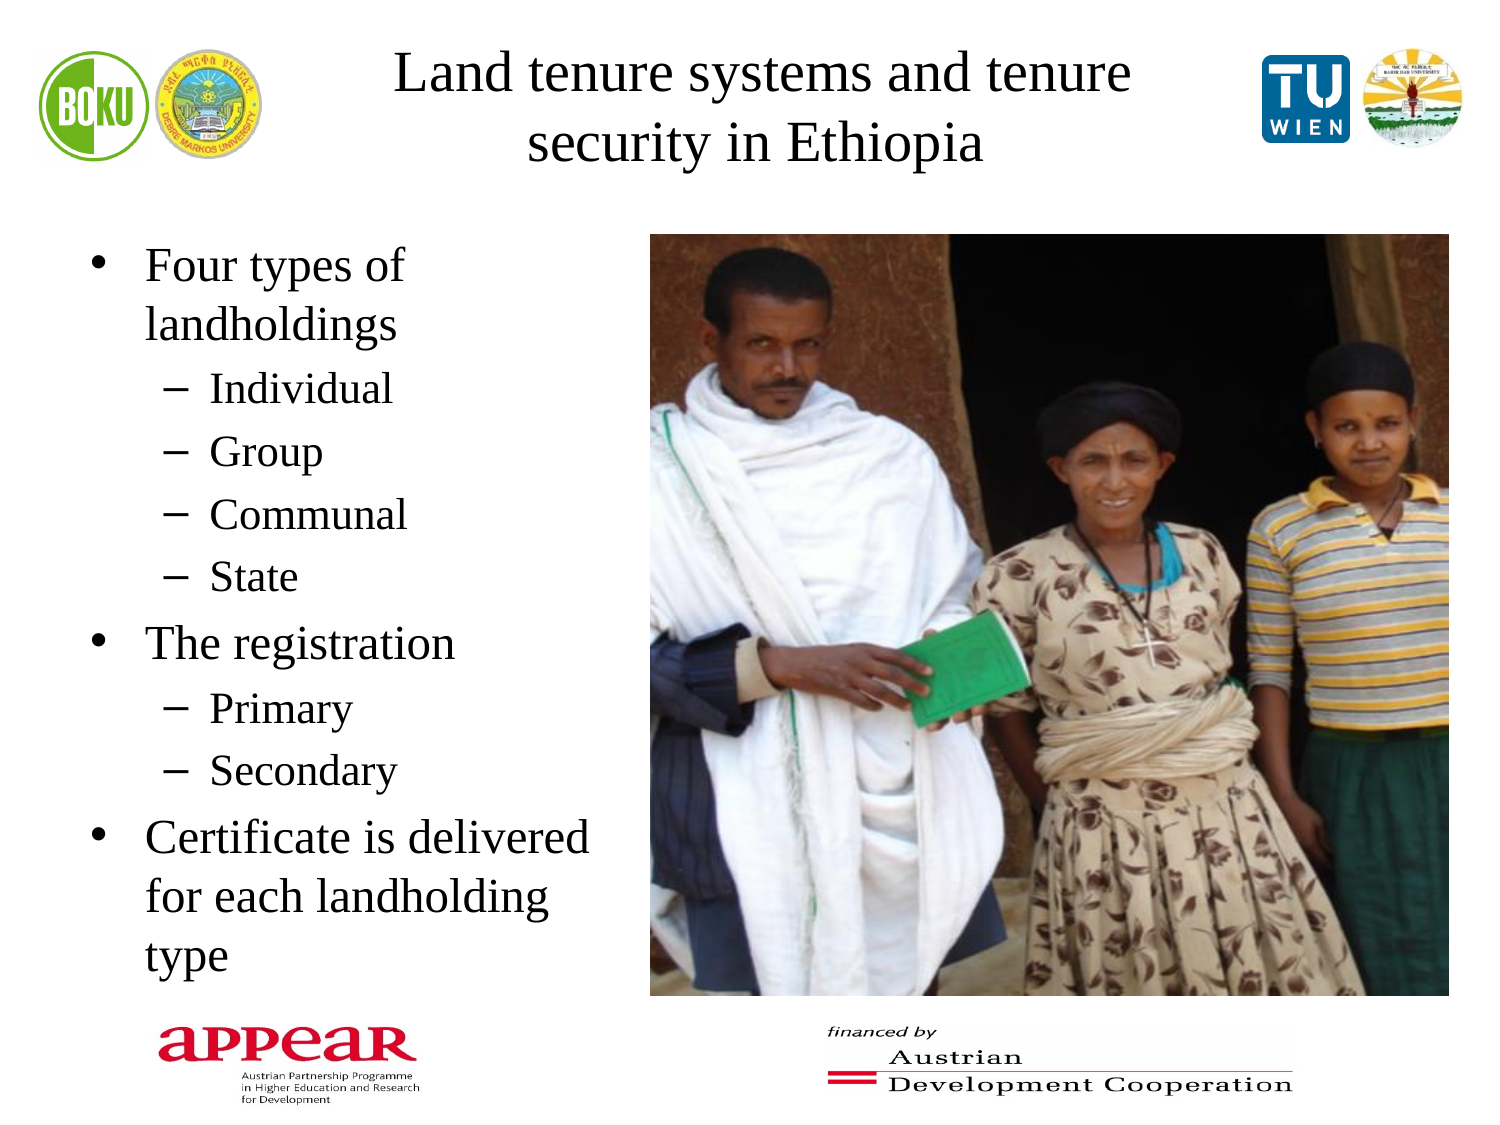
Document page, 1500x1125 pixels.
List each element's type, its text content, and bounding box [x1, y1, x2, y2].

picture [1326, 65, 1341, 107]
picture [1362, 48, 1464, 149]
picture [649, 234, 1449, 996]
picture [1311, 120, 1320, 134]
picture [1331, 120, 1341, 134]
picture [1308, 65, 1322, 107]
picture [1281, 77, 1290, 107]
picture [151, 1024, 427, 1107]
picture [822, 1023, 1298, 1099]
picture [37, 49, 150, 162]
picture [1269, 65, 1301, 73]
title Land tenure systems and tenure security in Ethiopia [288, 45, 1238, 162]
list Four types of landholdings Individual Group Communal State The registration Primary Secondary Certificate is delivered for each landholding type [75, 224, 625, 996]
picture [151, 48, 264, 162]
picture [1271, 120, 1288, 134]
